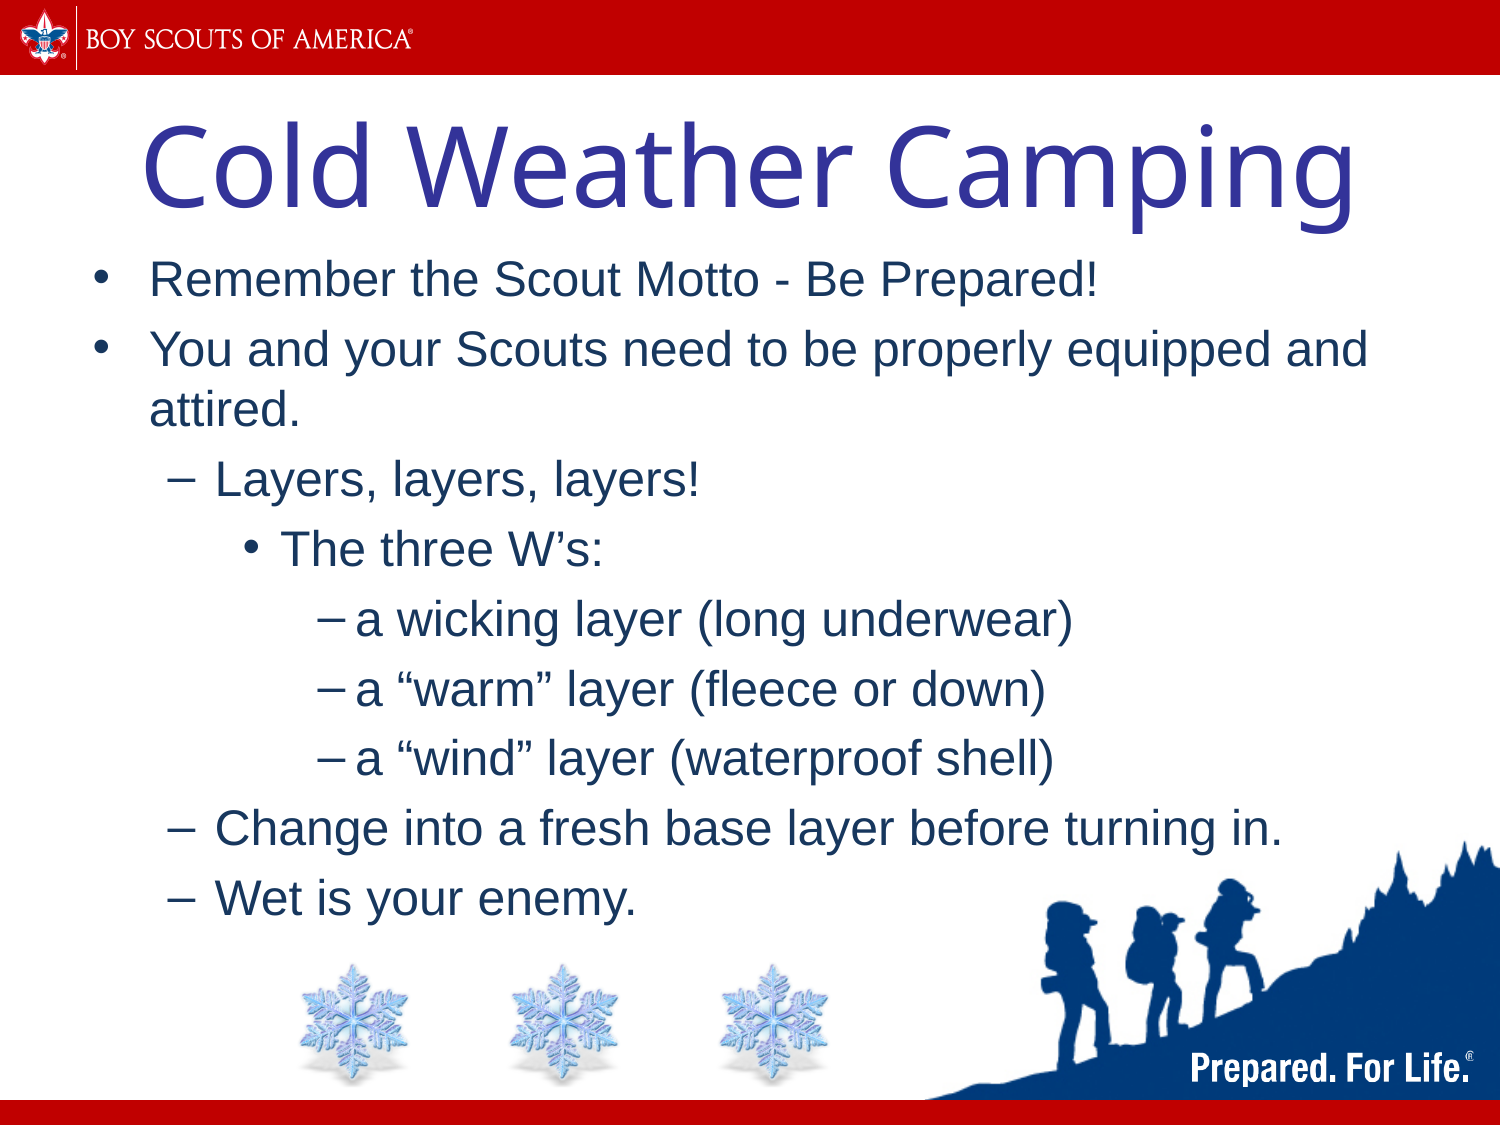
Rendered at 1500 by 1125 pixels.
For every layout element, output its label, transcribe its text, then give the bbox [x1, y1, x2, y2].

picture [497, 962, 623, 1088]
picture [20, 6, 413, 70]
list Remember the Scout Motto - Be Prepared! You and your Scouts need to be properly equipped and attired. Layers, layers, layers! The three W’s: a wicking layer (long underwear) a “warm” layer (fleece or down) a “wind” layer (waterproof shell) Change into a fresh base layer before turning in. Wet is your enemy. [77, 238, 1428, 989]
picture [287, 962, 413, 1088]
picture [706, 962, 833, 1088]
title Cold Weather Camping [75, 87, 1425, 238]
picture [924, 832, 1500, 1100]
